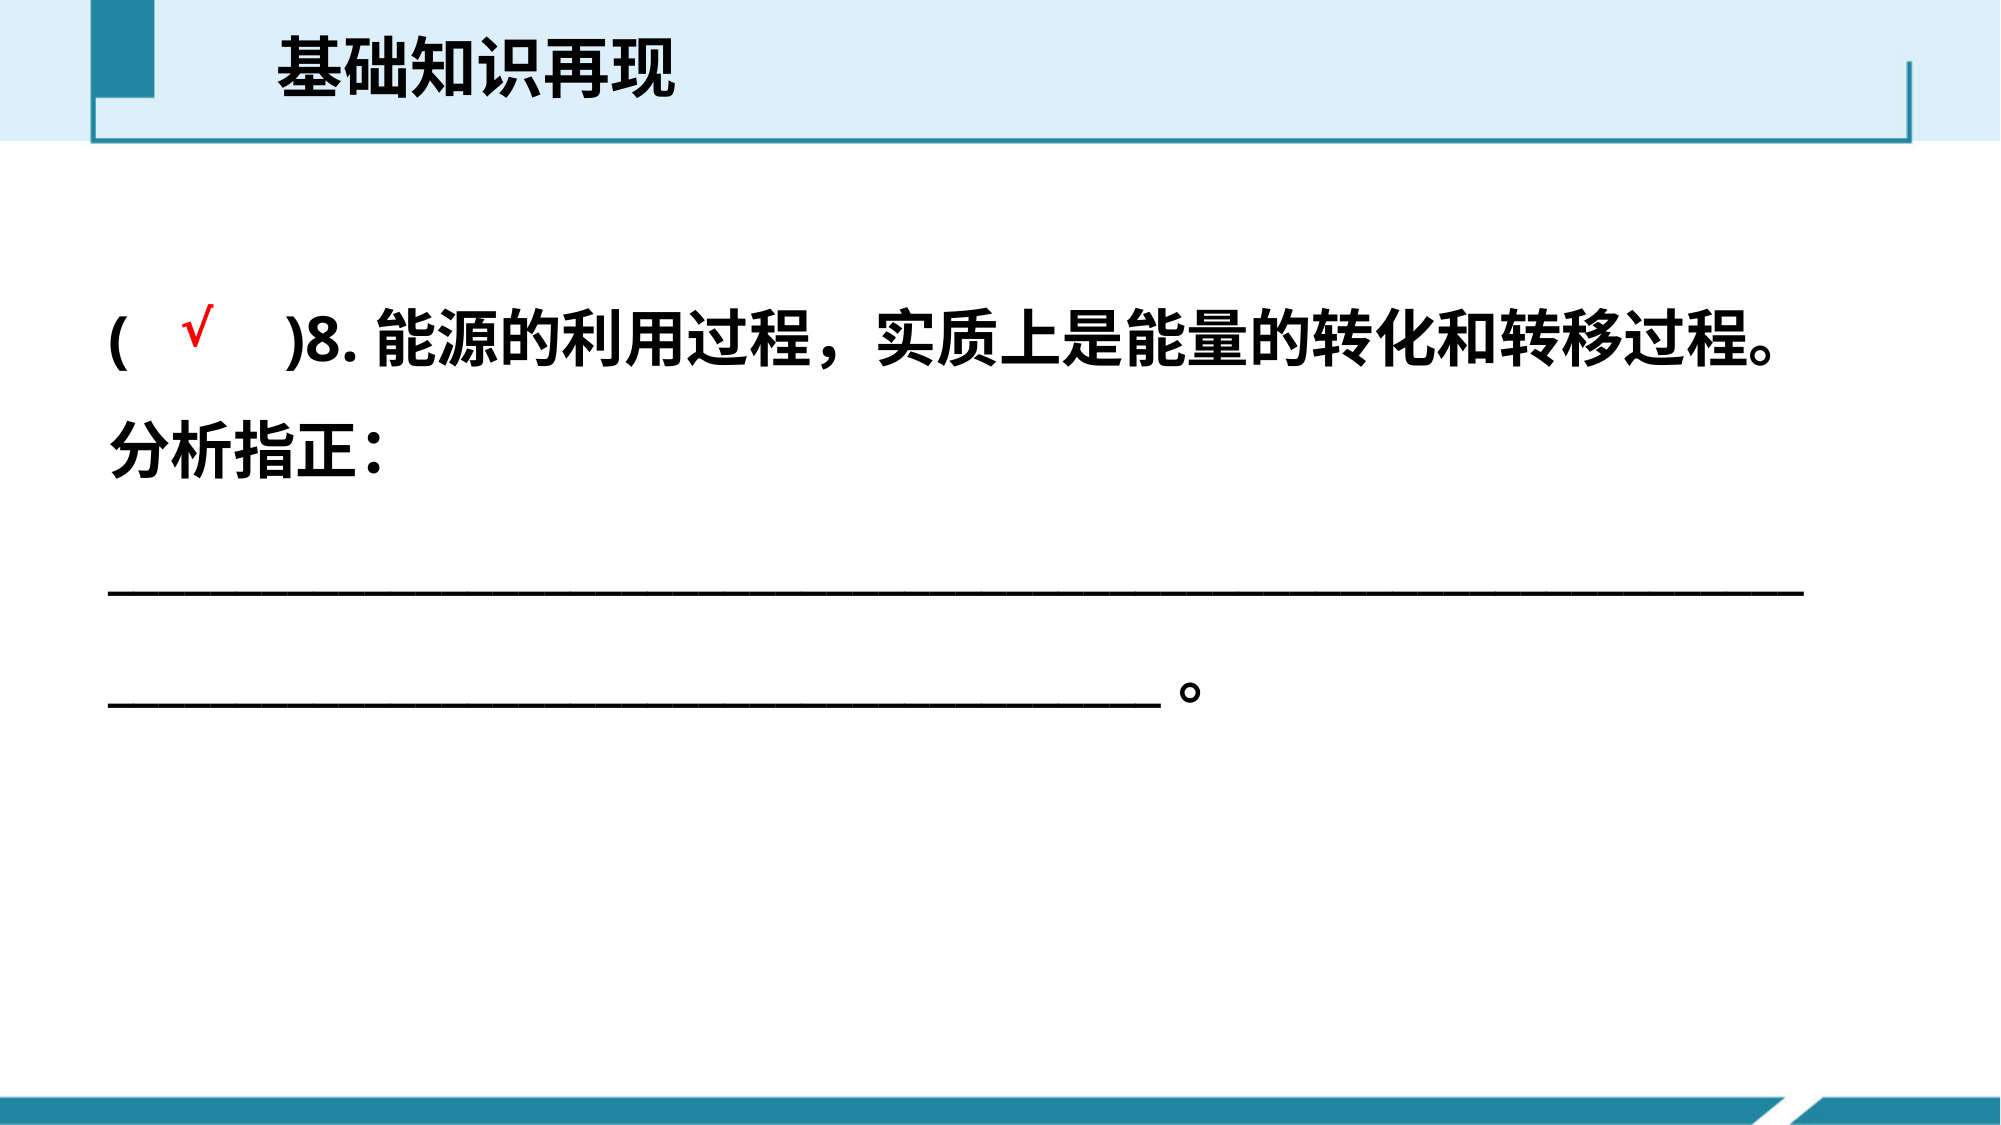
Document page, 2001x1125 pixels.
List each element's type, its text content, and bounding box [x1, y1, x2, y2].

text_box √ [165, 288, 229, 364]
picture [0, 0, 2001, 1125]
text_box 基础知识再现 [261, 18, 693, 114]
text_box ( )8.能源的利用过程，实质上是能量的转化和转移过程。 分析指正：___________________________________________________________________________________________________________。 [93, 253, 1835, 719]
